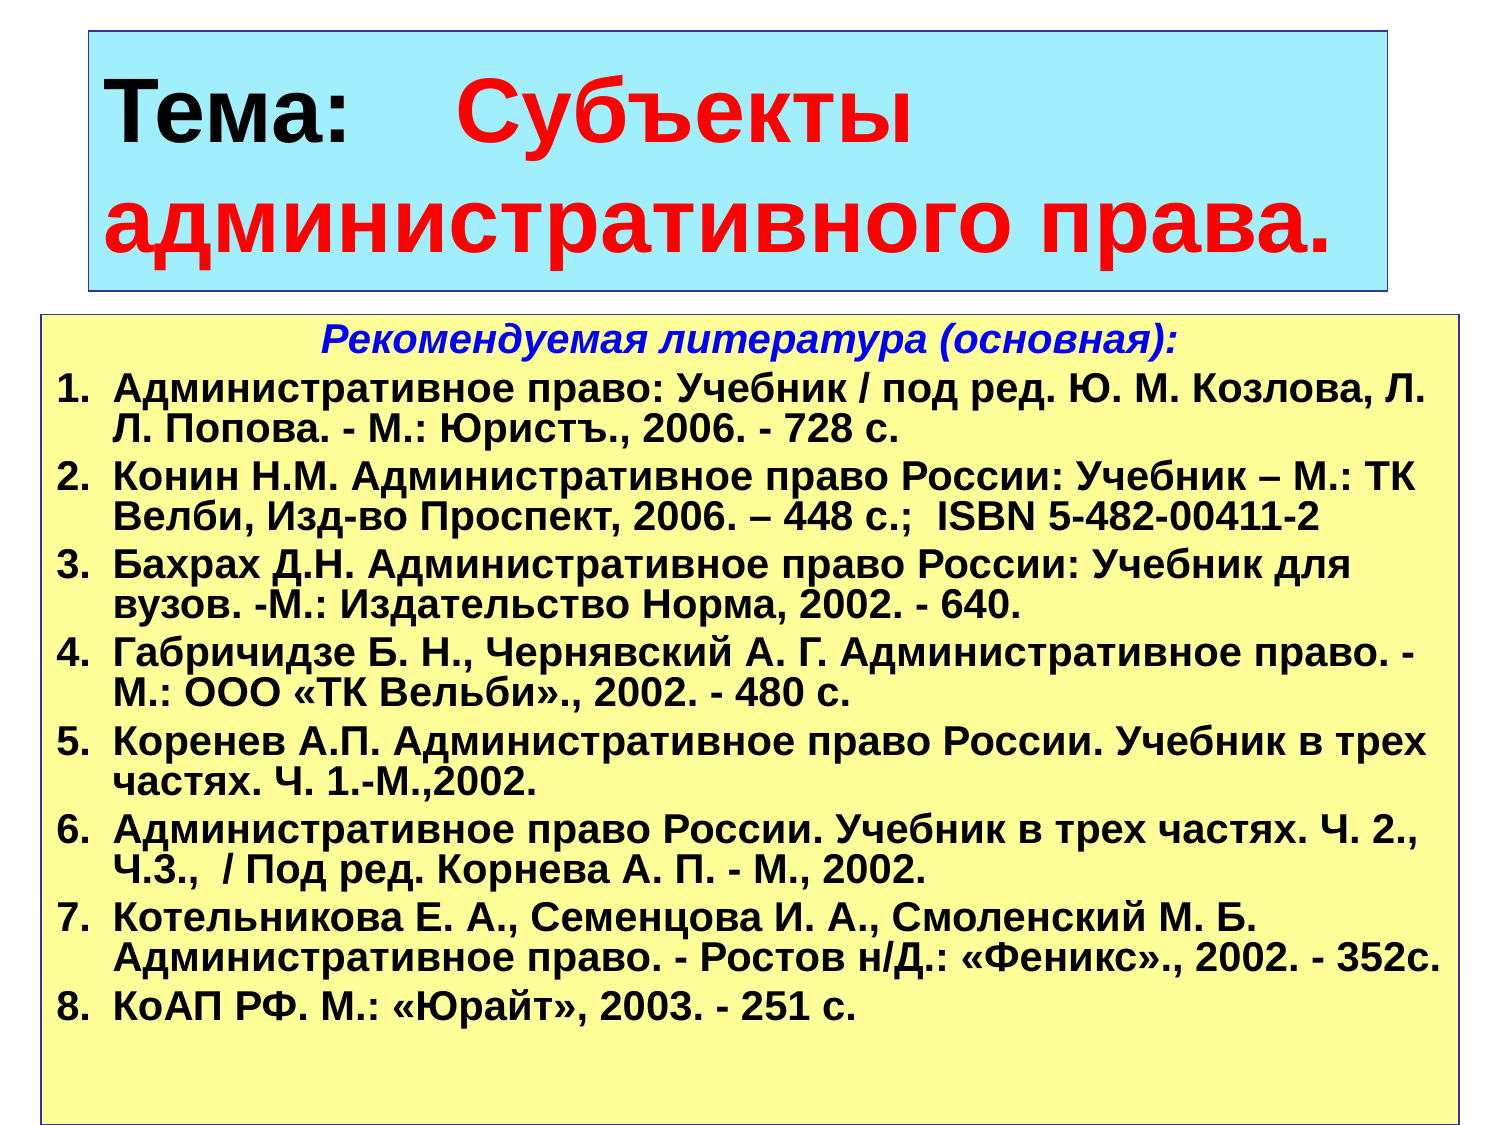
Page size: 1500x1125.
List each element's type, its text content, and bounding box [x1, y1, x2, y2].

subtitle Рекомендуемая литература (основная): Административное право: Учебник / под ред. Ю. М. Козлова, Л. Л. Попова. - М.: Юристъ., 2006. - 728 с. Конин Н.М. Административное право России: Учебник – М.: ТК Велби, Изд-во Проспект, 2006. – 448 с.; ISBN 5-482-00411-2 Бахрах Д.Н. Административное право России: Учебник для вузов. -М.: Издательство Норма, 2002. - 640. Габричидзе Б. Н., Чернявский А. Г. Административное право. - М.: ООО «ТК Вельби»., 2002. - 480 с. Коренев А.П. Административное право России. Учебник в трех частях. Ч. 1.-М.,2002. Административное право России. Учебник в трех частях. Ч. 2., Ч.3., / Под ред. Корнева А. П. - М., 2002. Котельникова Е. А., Семенцова И. А., Смоленский М. Б. Административное право. - Ростов н/Д.: «Феникс»., 2002. - 352с. КоАП РФ. М.: «Юрайт», 2003. - 251 с. [40, 314, 1460, 1125]
title Тема: Субъекты административного права. [88, 30, 1388, 292]
